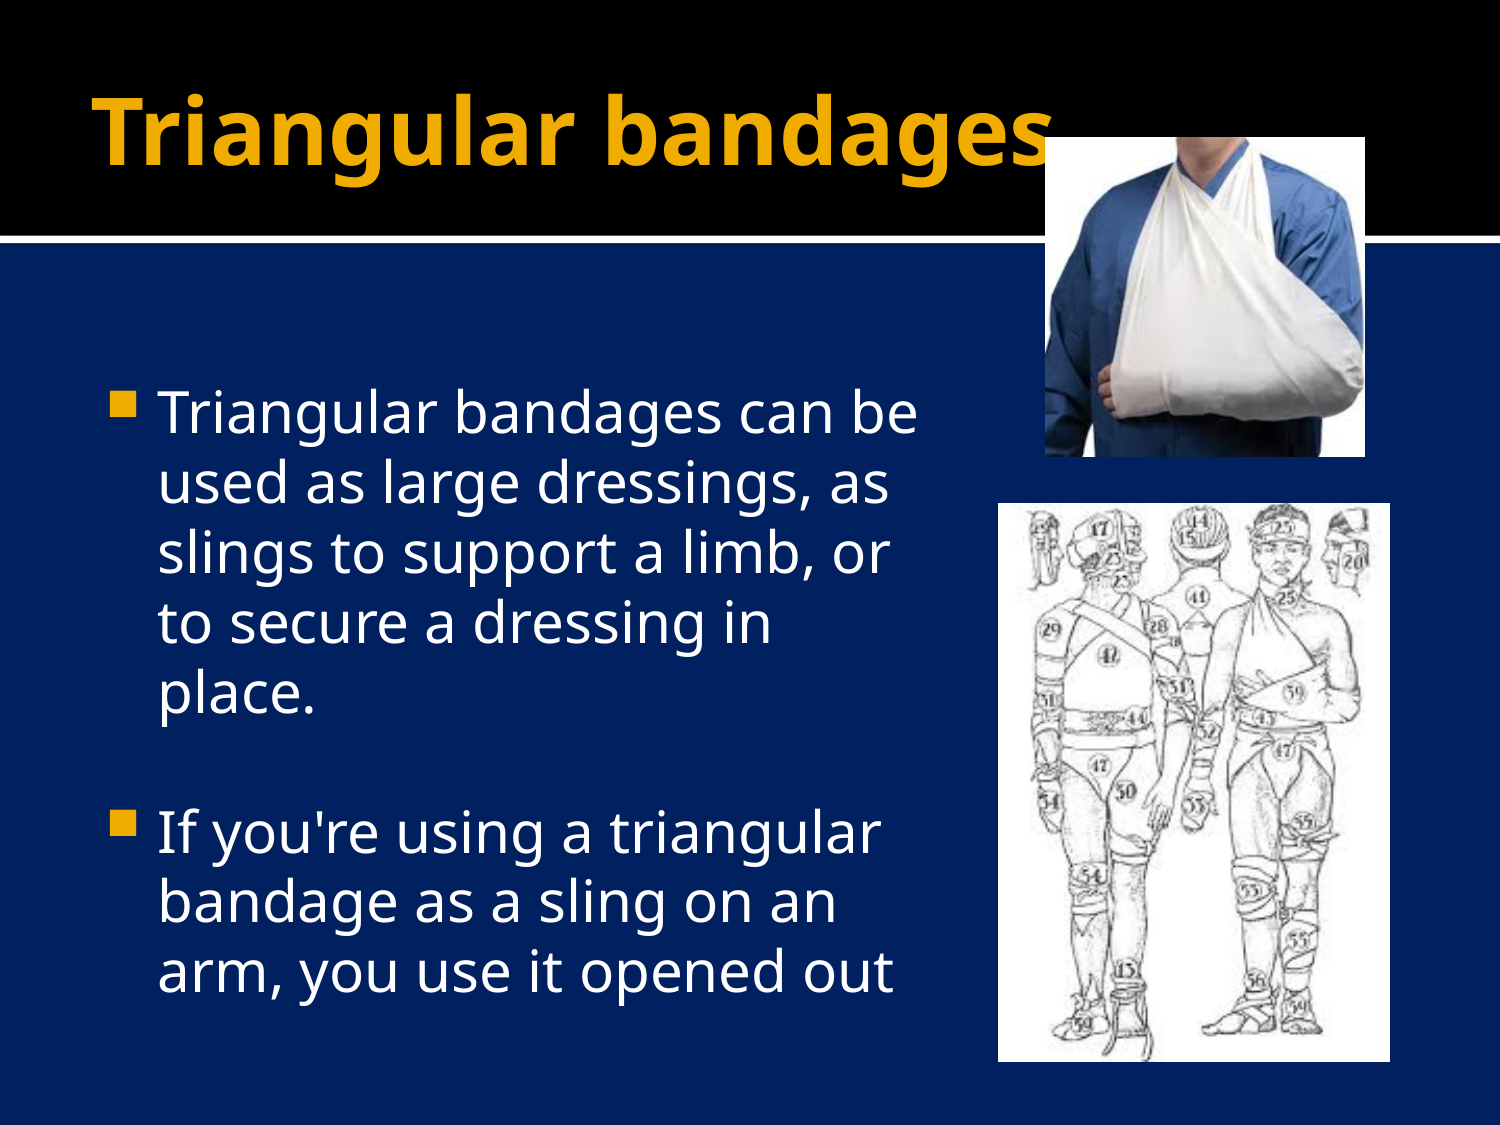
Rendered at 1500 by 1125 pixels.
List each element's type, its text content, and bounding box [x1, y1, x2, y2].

title Triangular bandages [75, 25, 1425, 231]
picture [1045, 137, 1365, 457]
list Triangular bandages can be used as large dressings, as slings to support a limb, or to secure a dressing in place. If you're using a triangular bandage as a sling on an arm, you use it opened out [76, 290, 939, 1050]
picture [997, 503, 1390, 1062]
